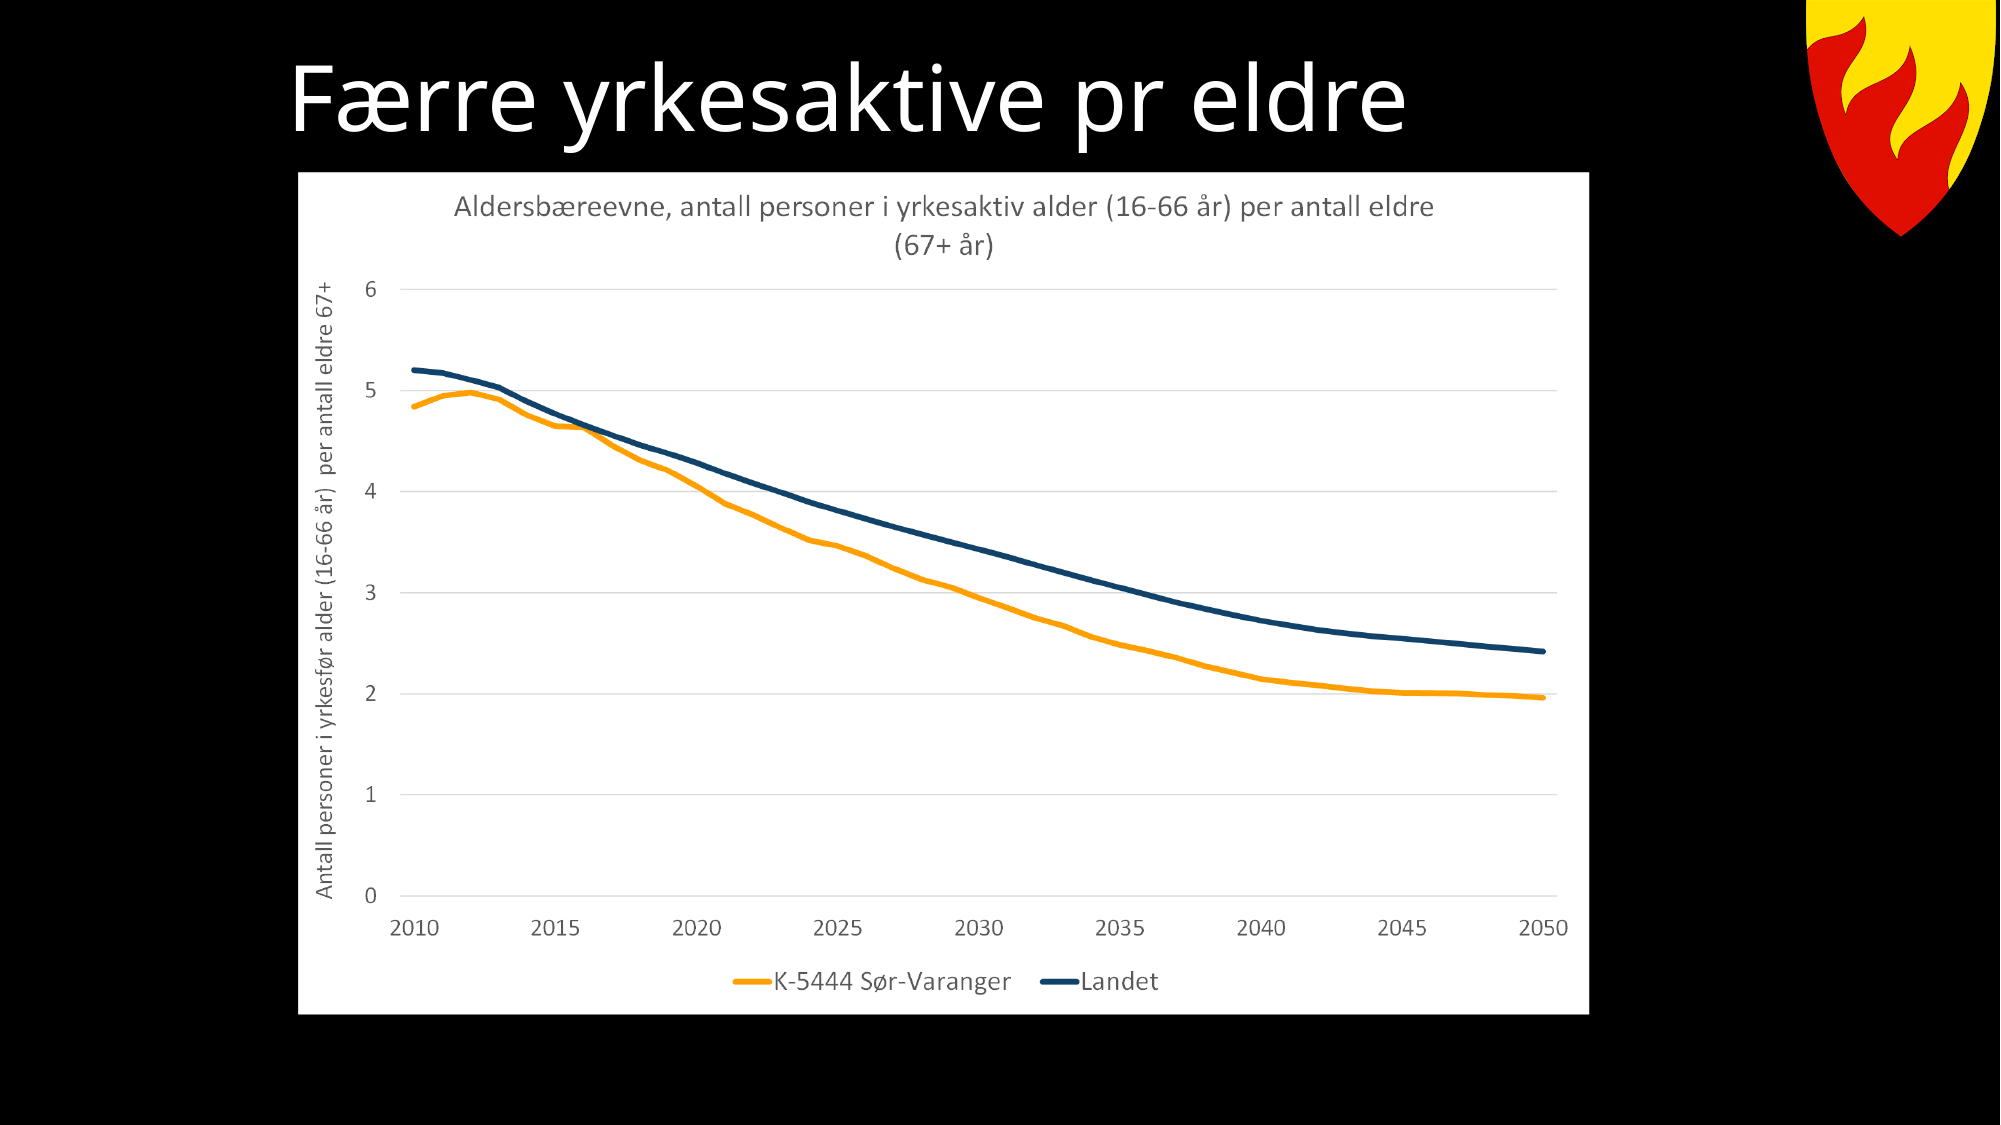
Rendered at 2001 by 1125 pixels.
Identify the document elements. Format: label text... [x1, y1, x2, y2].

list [298, 172, 1590, 1015]
picture [1801, 0, 2000, 237]
title Færre yrkesaktive pr eldre [121, 40, 1576, 163]
